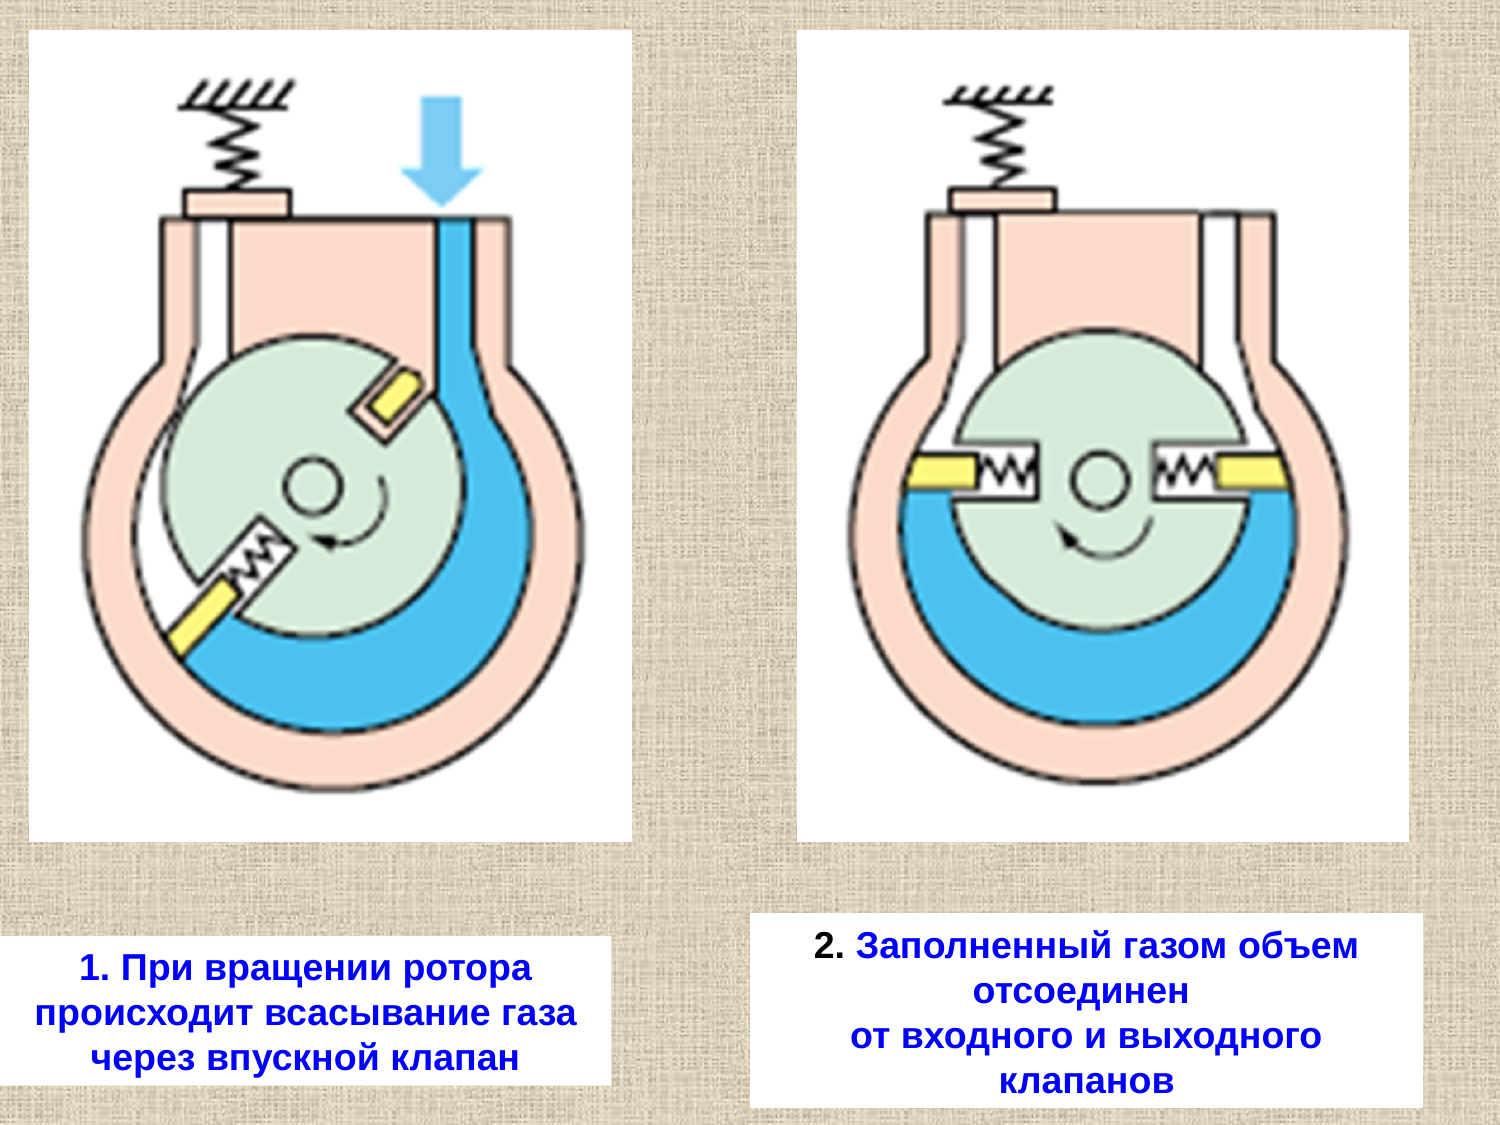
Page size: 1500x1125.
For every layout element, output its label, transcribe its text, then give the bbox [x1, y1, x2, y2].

picture [0, 0, 1500, 1125]
text_box 2. Заполненный газом объем отсоединен от входного и выходного клапанов [750, 913, 1424, 1108]
text_box 1. При вращении ротора происходит всасывание газа через впускной клапан [0, 935, 612, 1086]
